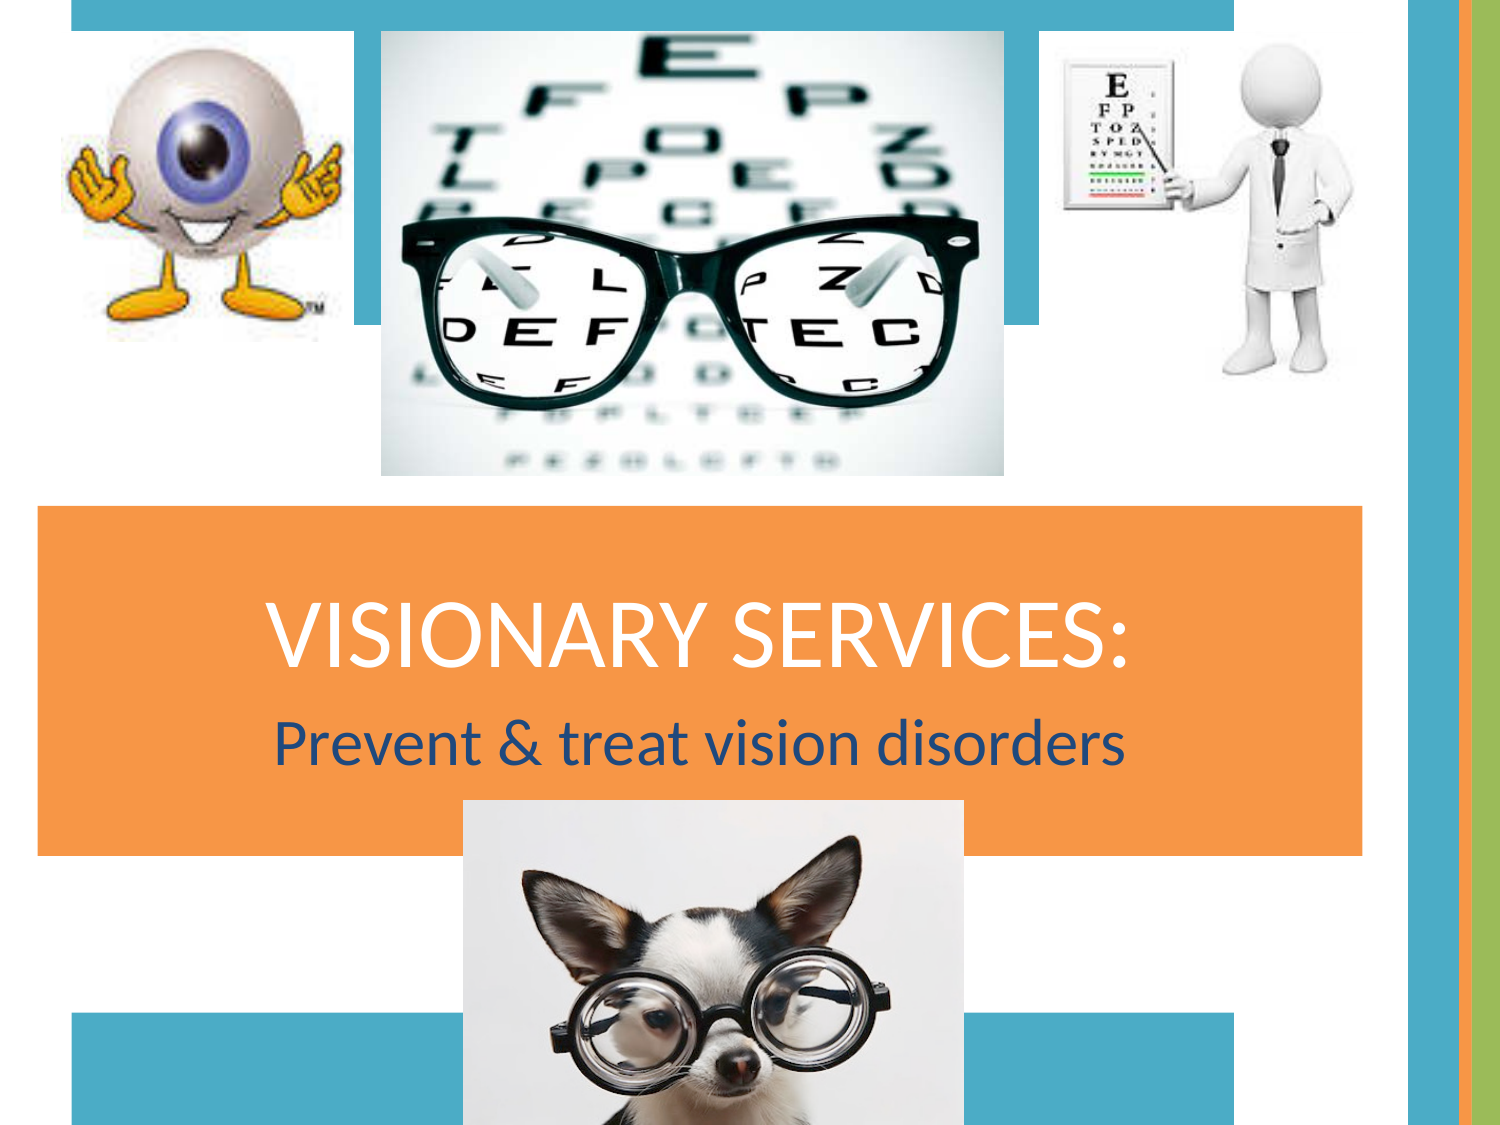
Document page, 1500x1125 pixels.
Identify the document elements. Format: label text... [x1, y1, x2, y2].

list VISIONARY SERVICES: Prevent & treat vision disorders [37, 505, 1363, 856]
picture [61, 30, 355, 342]
picture [381, 30, 1004, 476]
picture [462, 799, 964, 1125]
picture [1039, 30, 1363, 386]
